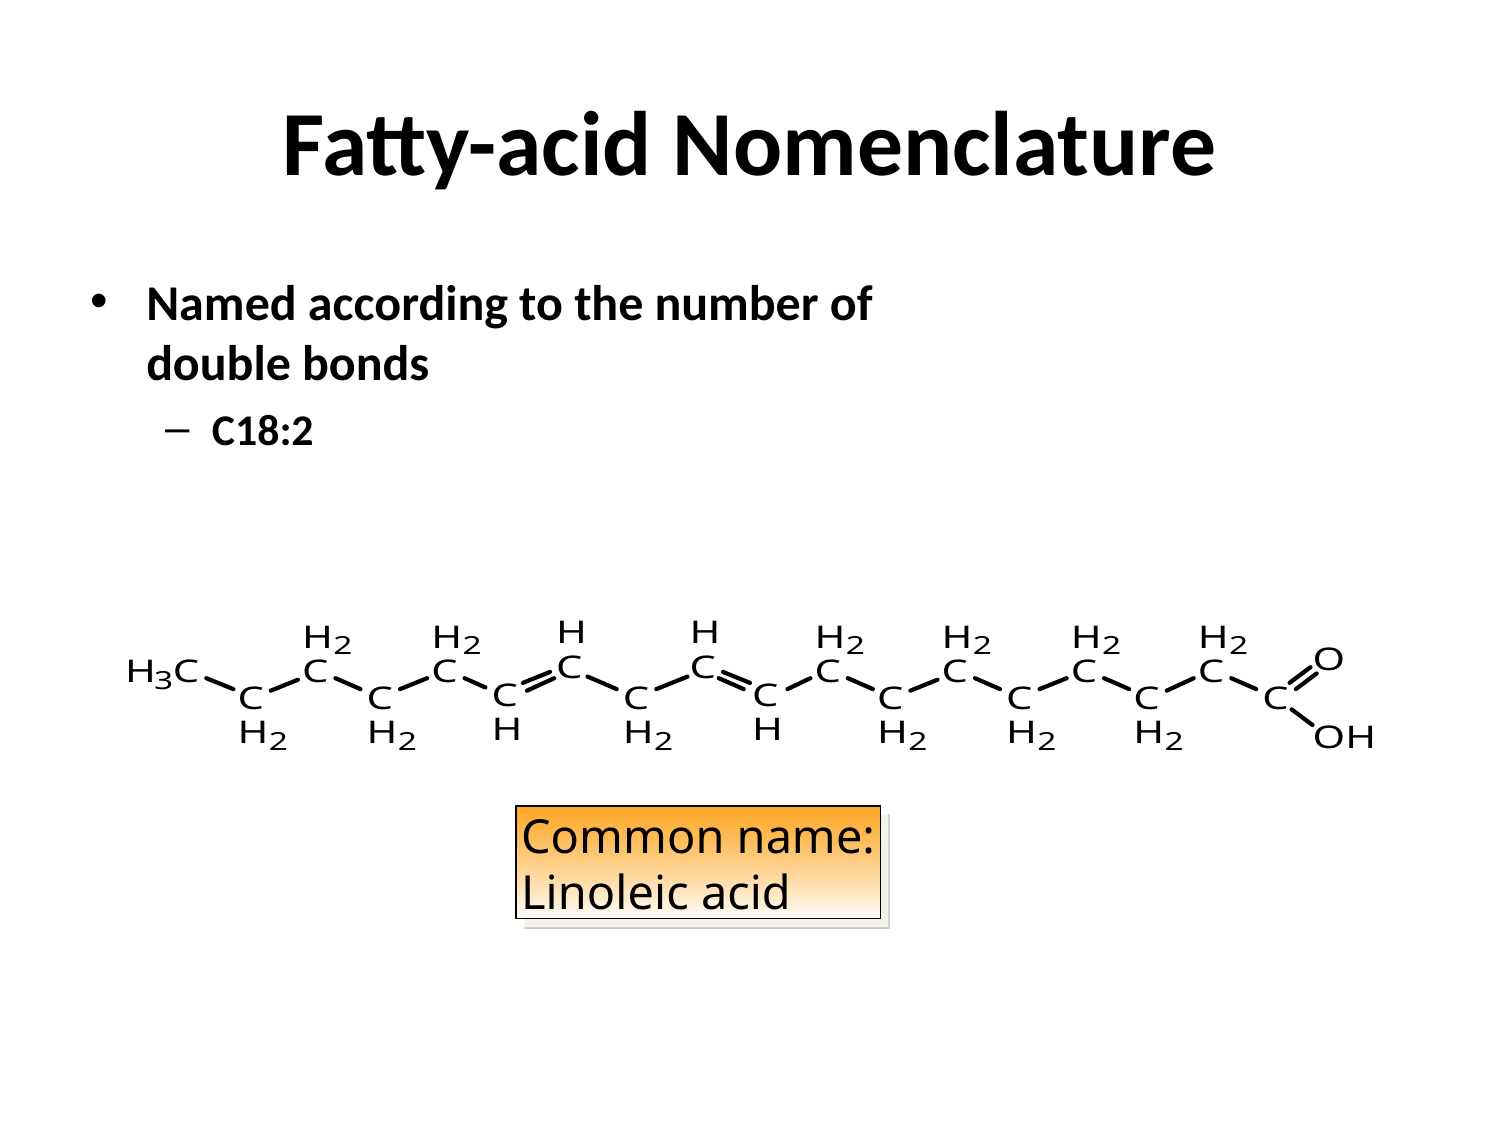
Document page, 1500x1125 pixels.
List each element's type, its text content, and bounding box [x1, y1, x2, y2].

list Named according to the number of double bonds C18:2 [75, 262, 1425, 1005]
picture [124, 618, 1374, 752]
title Fatty-acid Nomenclature [75, 45, 1425, 233]
text_box Common name: Linoleic acid [516, 806, 881, 919]
